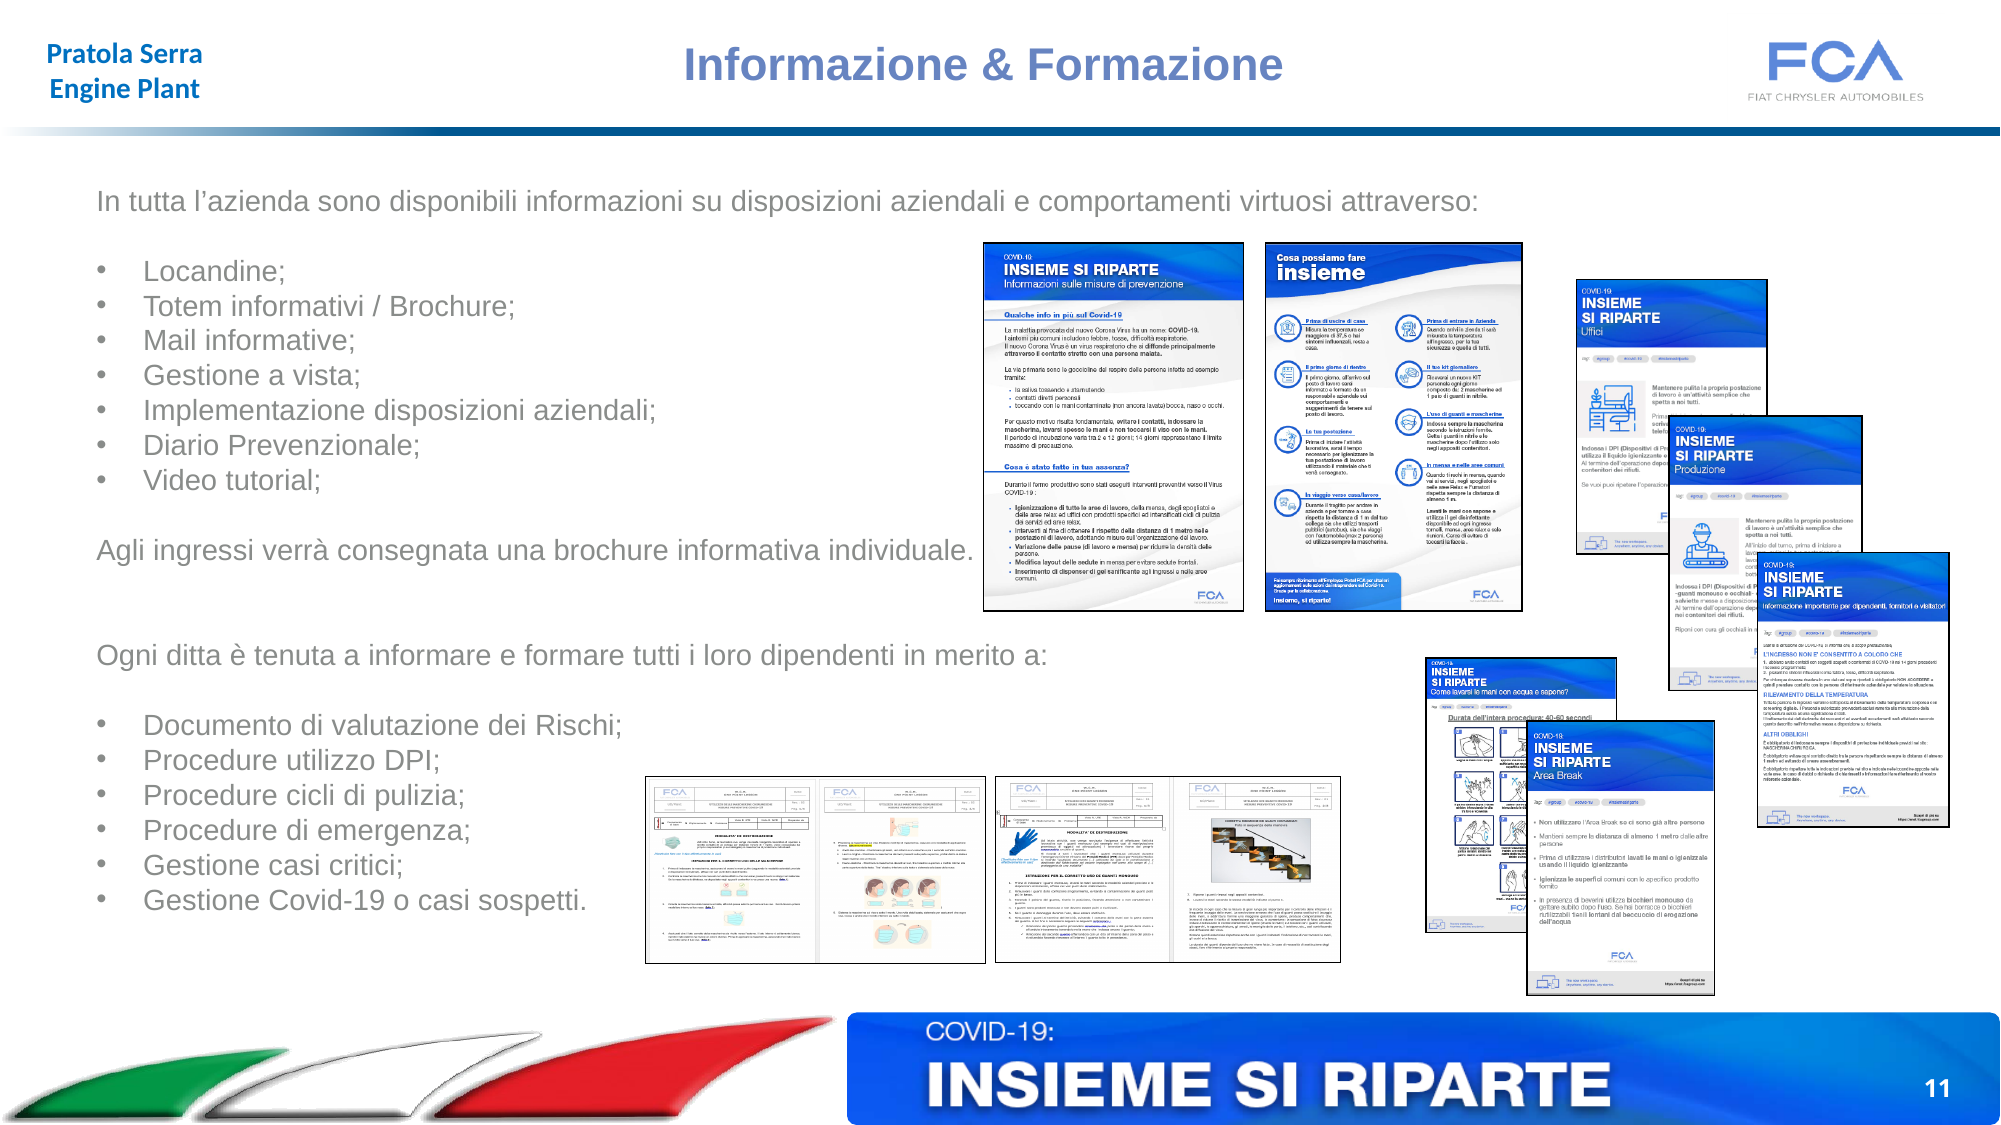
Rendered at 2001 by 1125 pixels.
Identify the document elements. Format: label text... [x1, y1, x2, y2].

text_box Informazione & Formazione [683, 40, 1677, 93]
picture [1727, 13, 1945, 123]
picture [645, 776, 986, 964]
picture [995, 776, 1341, 963]
picture [1265, 243, 1522, 611]
picture [984, 243, 1244, 611]
picture [0, 1010, 2000, 1125]
picture [1576, 280, 1949, 827]
text_box In tutta l’azienda sono disponibili informazioni su disposizioni aziendali e comportamenti virtuosi attraverso: Locandine; Totem informativi / Brochure; Mail informative; Gestione a vista; Implementazione disposizioni aziendali; Diario Prevenzionale; Video tutorial; Agli ingressi verrà consegnata una brochure informativa individuale. Ogni ditta è tenuta a informare e formare tutti i loro dipendenti in merito a: Documento di valutazione dei Rischi; Procedure utilizzo DPI; Procedure cicli di pulizia; Procedure di emergenza; Gestione casi critici; Gestione Covid-19 o casi sospetti. [81, 174, 1830, 924]
picture [1426, 658, 1714, 996]
